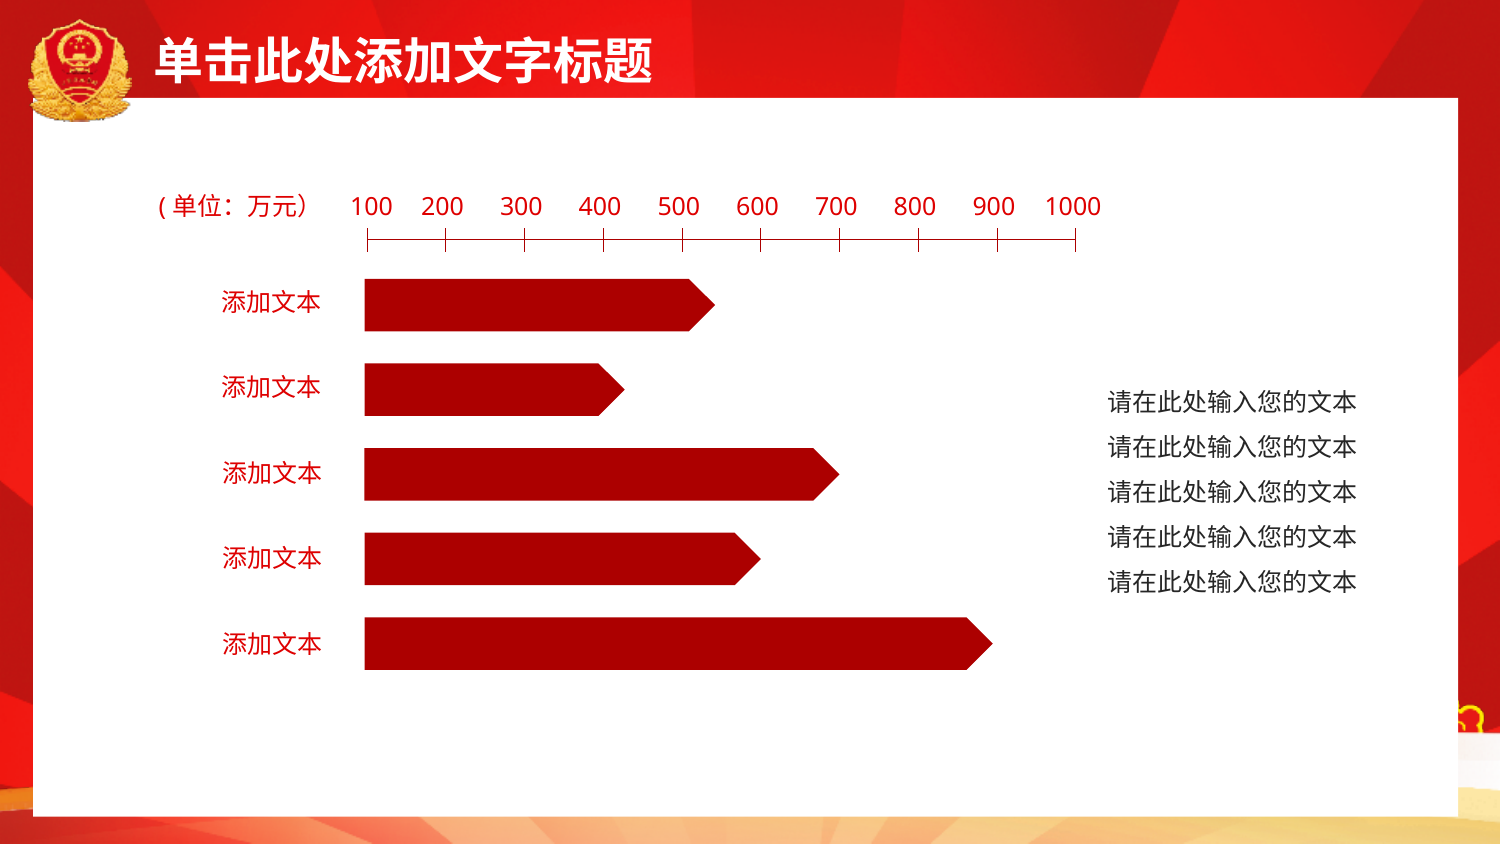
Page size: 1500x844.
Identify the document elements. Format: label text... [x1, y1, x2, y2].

text_box [363, 531, 763, 587]
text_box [367, 228, 1076, 252]
text_box [363, 362, 627, 417]
text_box 1000 [1029, 182, 1117, 228]
text_box 200 [406, 182, 479, 228]
text_box 添加文本 [207, 278, 408, 324]
text_box [156, 22, 573, 108]
text_box 700 [800, 182, 873, 228]
text_box 800 [878, 182, 952, 228]
text_box 添加文本 [207, 535, 457, 581]
text_box 添加文本 [207, 449, 432, 495]
text_box (单位：万元） 100 [143, 182, 406, 228]
text_box 请在此处输入您的文本请在此处输入您的文本请在此处输入您的文本请在此处输入您的文本 请在此处输入您的文本 [1092, 364, 1381, 604]
text_box 300 [485, 182, 558, 228]
text_box 400 [563, 182, 637, 228]
text_box [363, 616, 995, 671]
text_box [363, 277, 717, 333]
picture [0, 0, 1500, 844]
text_box 500 [642, 182, 716, 228]
text_box 600 [721, 182, 794, 228]
text_box 添加文本 [207, 364, 408, 409]
text_box 添加文本 [207, 620, 457, 666]
text_box 900 [957, 182, 1029, 228]
text_box [363, 447, 841, 502]
